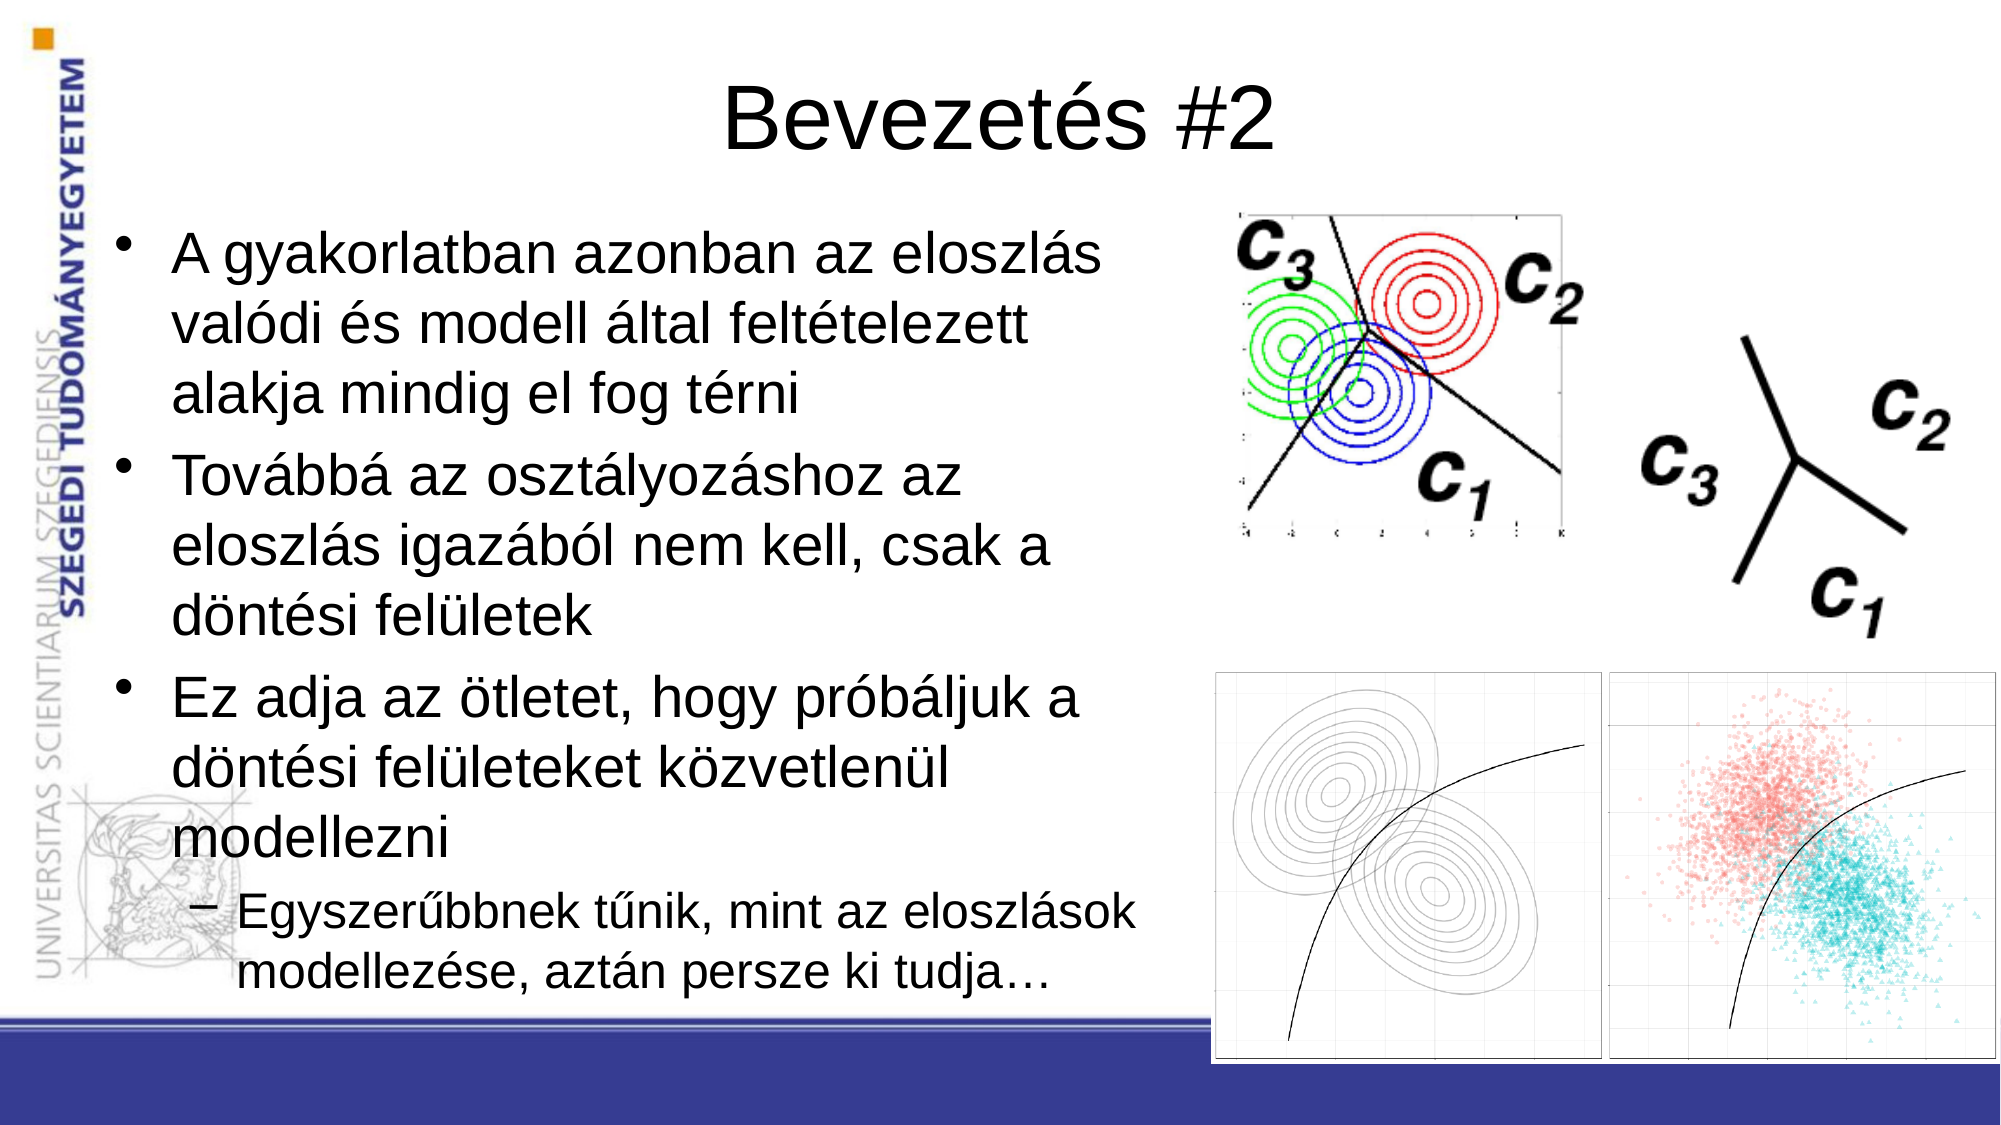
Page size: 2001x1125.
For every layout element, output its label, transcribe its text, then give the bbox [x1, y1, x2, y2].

list A gyakorlatban azonban az eloszlás valódi és modell által feltételezett alakja mindig el fog térni Továbbá az osztályozáshoz az eloszlás igazából nem kell, csak a döntési felületek Ez adja az ötletet, hogy próbáljuk a döntési felületeket közvetlenül modellezni Egyszerűbbnek tűnik, mint az eloszlások modellezése, aztán persze ki tudja… [99, 208, 1201, 951]
picture [0, 0, 2001, 1125]
title Bevezetés #2 [99, 19, 1900, 207]
